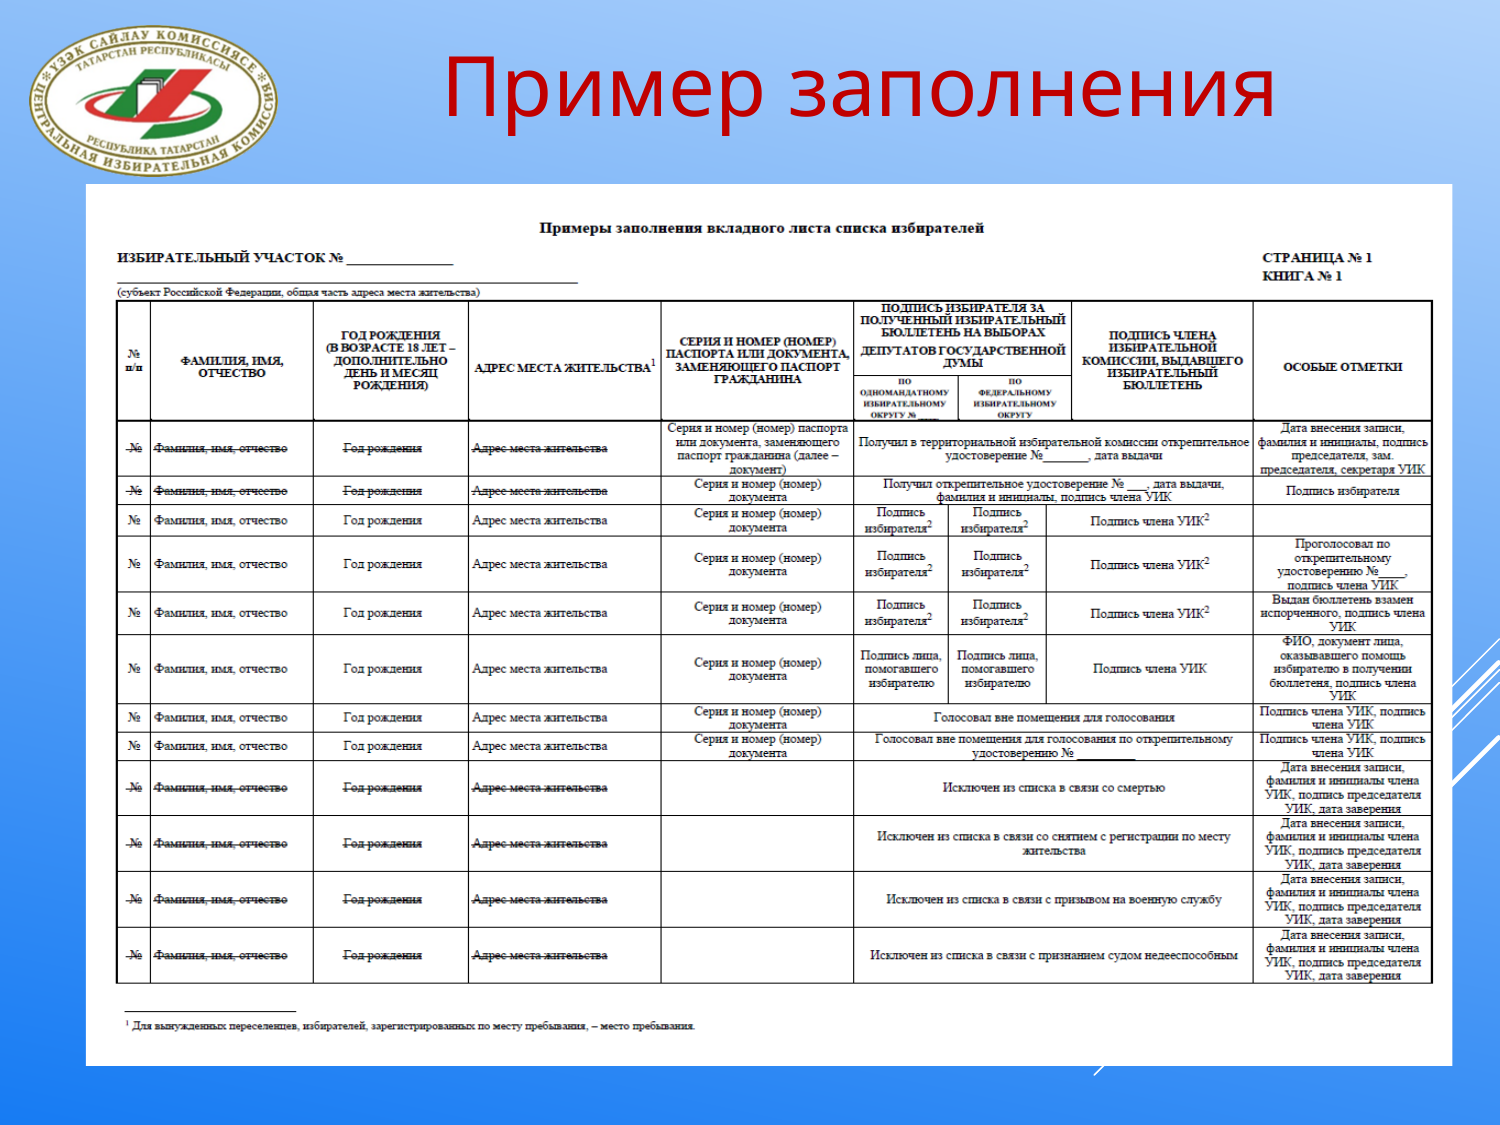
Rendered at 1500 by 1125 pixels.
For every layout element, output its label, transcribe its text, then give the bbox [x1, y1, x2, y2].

picture [29, 25, 278, 177]
text_box Пример заполнения [426, 25, 1295, 141]
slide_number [1218, 1066, 1416, 1073]
picture [85, 184, 1453, 1066]
